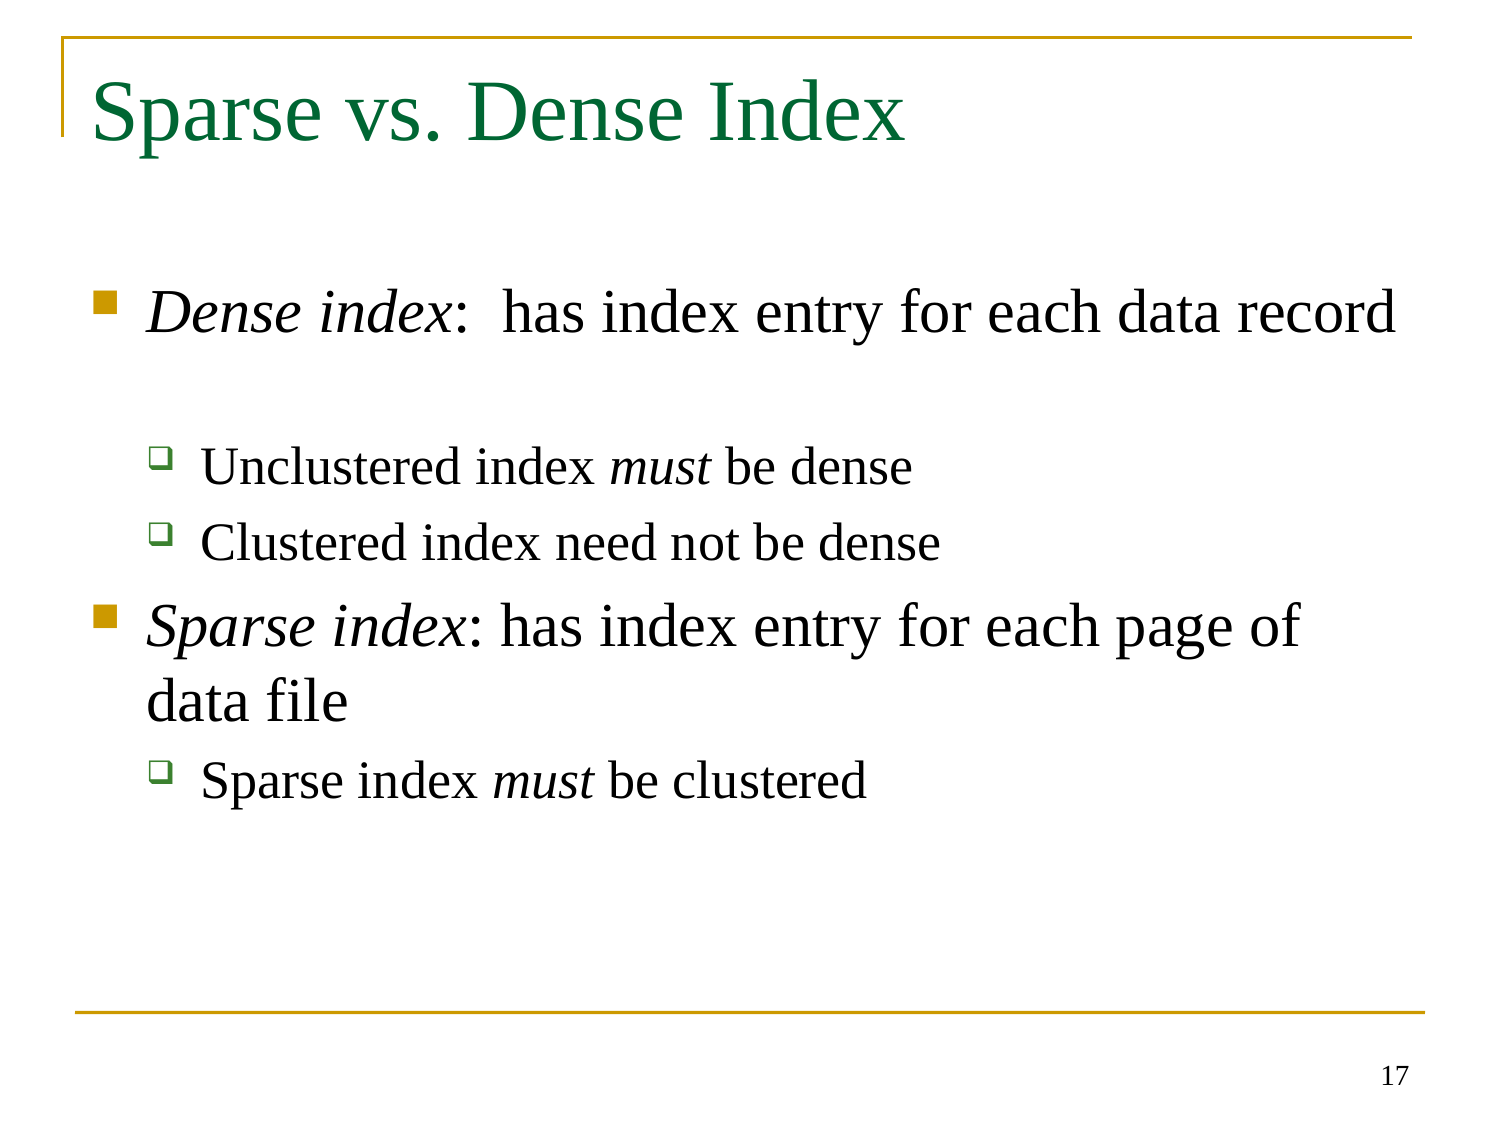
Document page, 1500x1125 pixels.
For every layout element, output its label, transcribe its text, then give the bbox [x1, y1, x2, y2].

title Sparse vs. Dense Index [75, 45, 1425, 233]
slide_number 17 [1074, 1024, 1425, 1100]
list Dense index: has index entry for each data record Unclustered index must be dense Clustered index need not be dense Sparse index: has index entry for each page of data file Sparse index must be clustered [75, 262, 1425, 1006]
